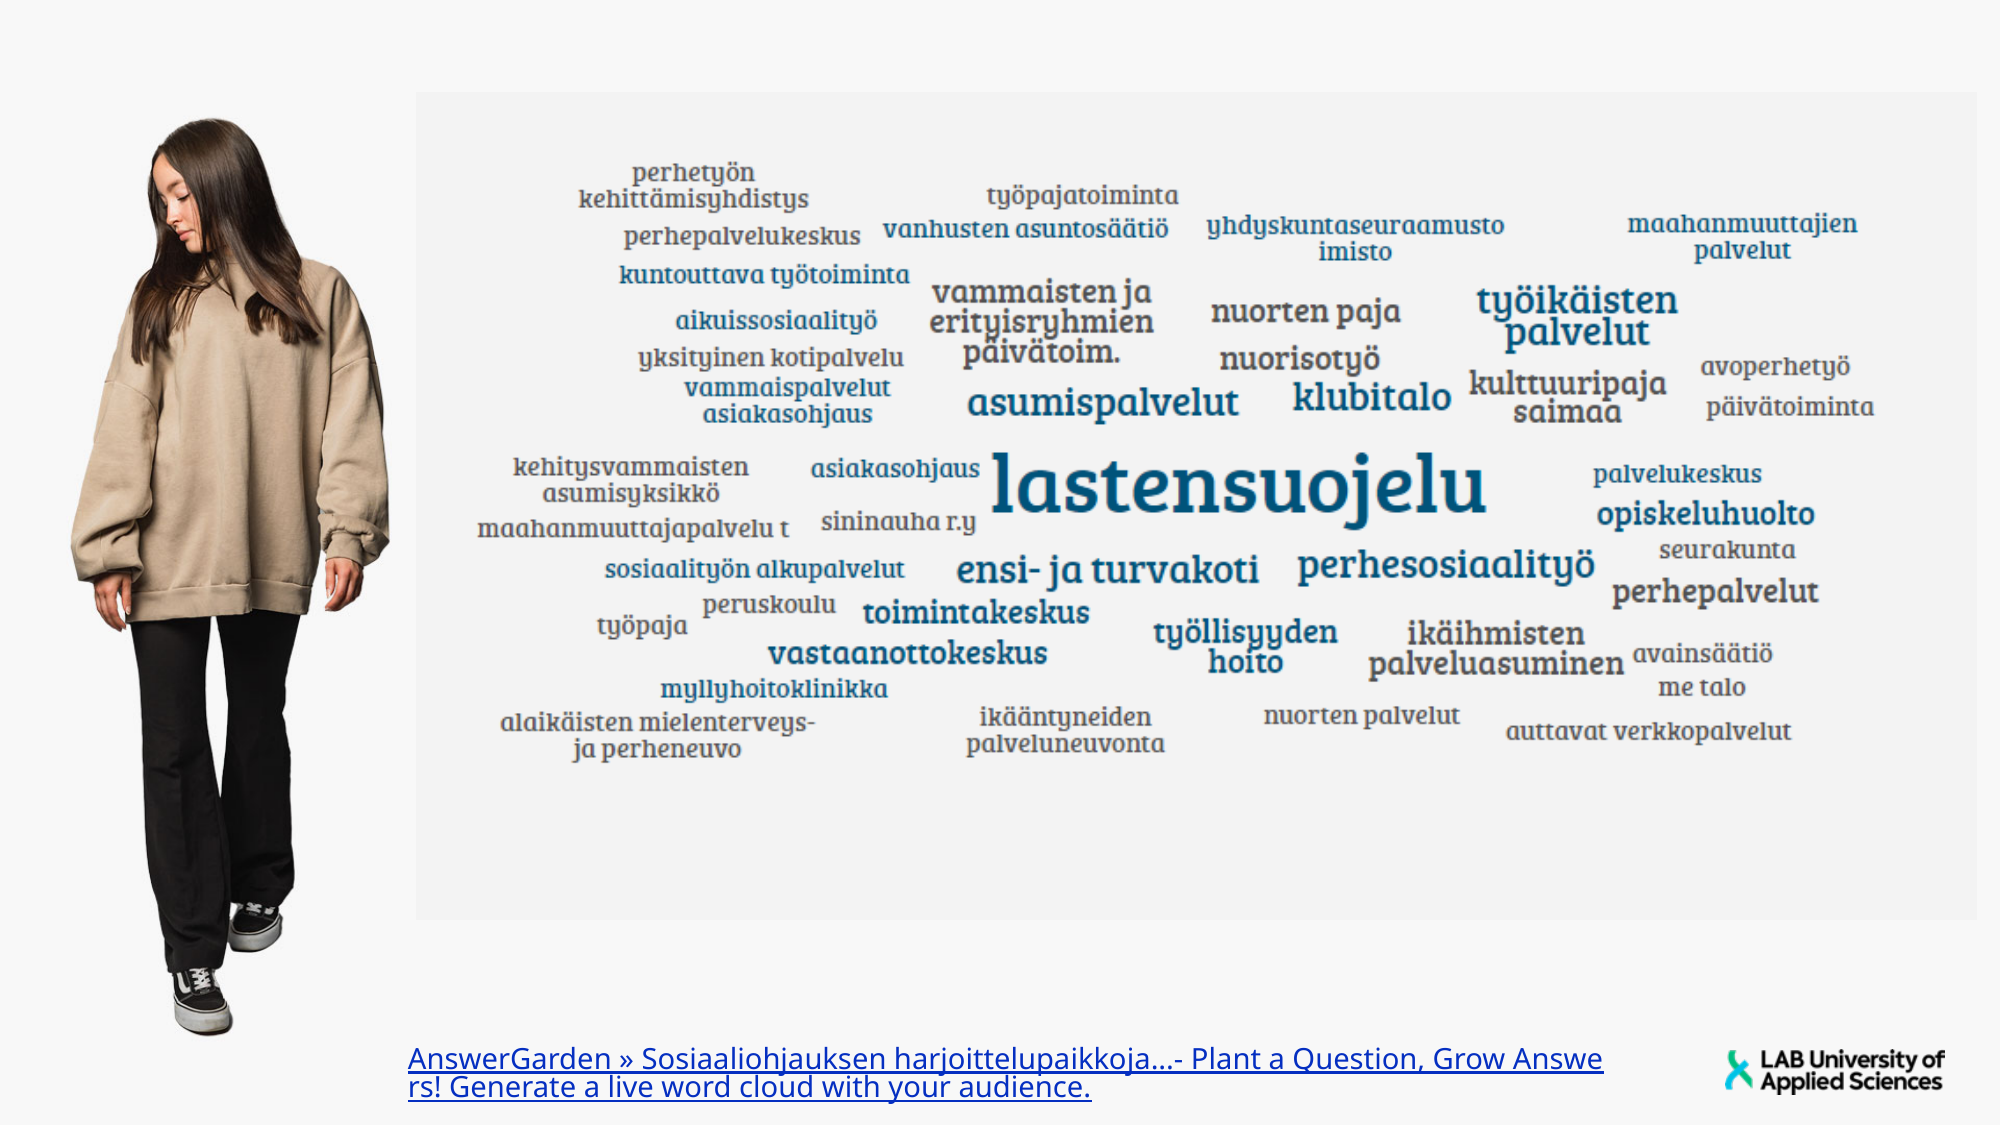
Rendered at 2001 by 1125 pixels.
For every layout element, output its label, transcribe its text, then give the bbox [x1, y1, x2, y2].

list AnswerGarden » Sosiaaliohjauksen harjoittelupaikkoja...- Plant a Question, Grow Answers! Generate a live word cloud with your audience. [392, 1033, 1624, 1106]
picture [0, 0, 2000, 1125]
